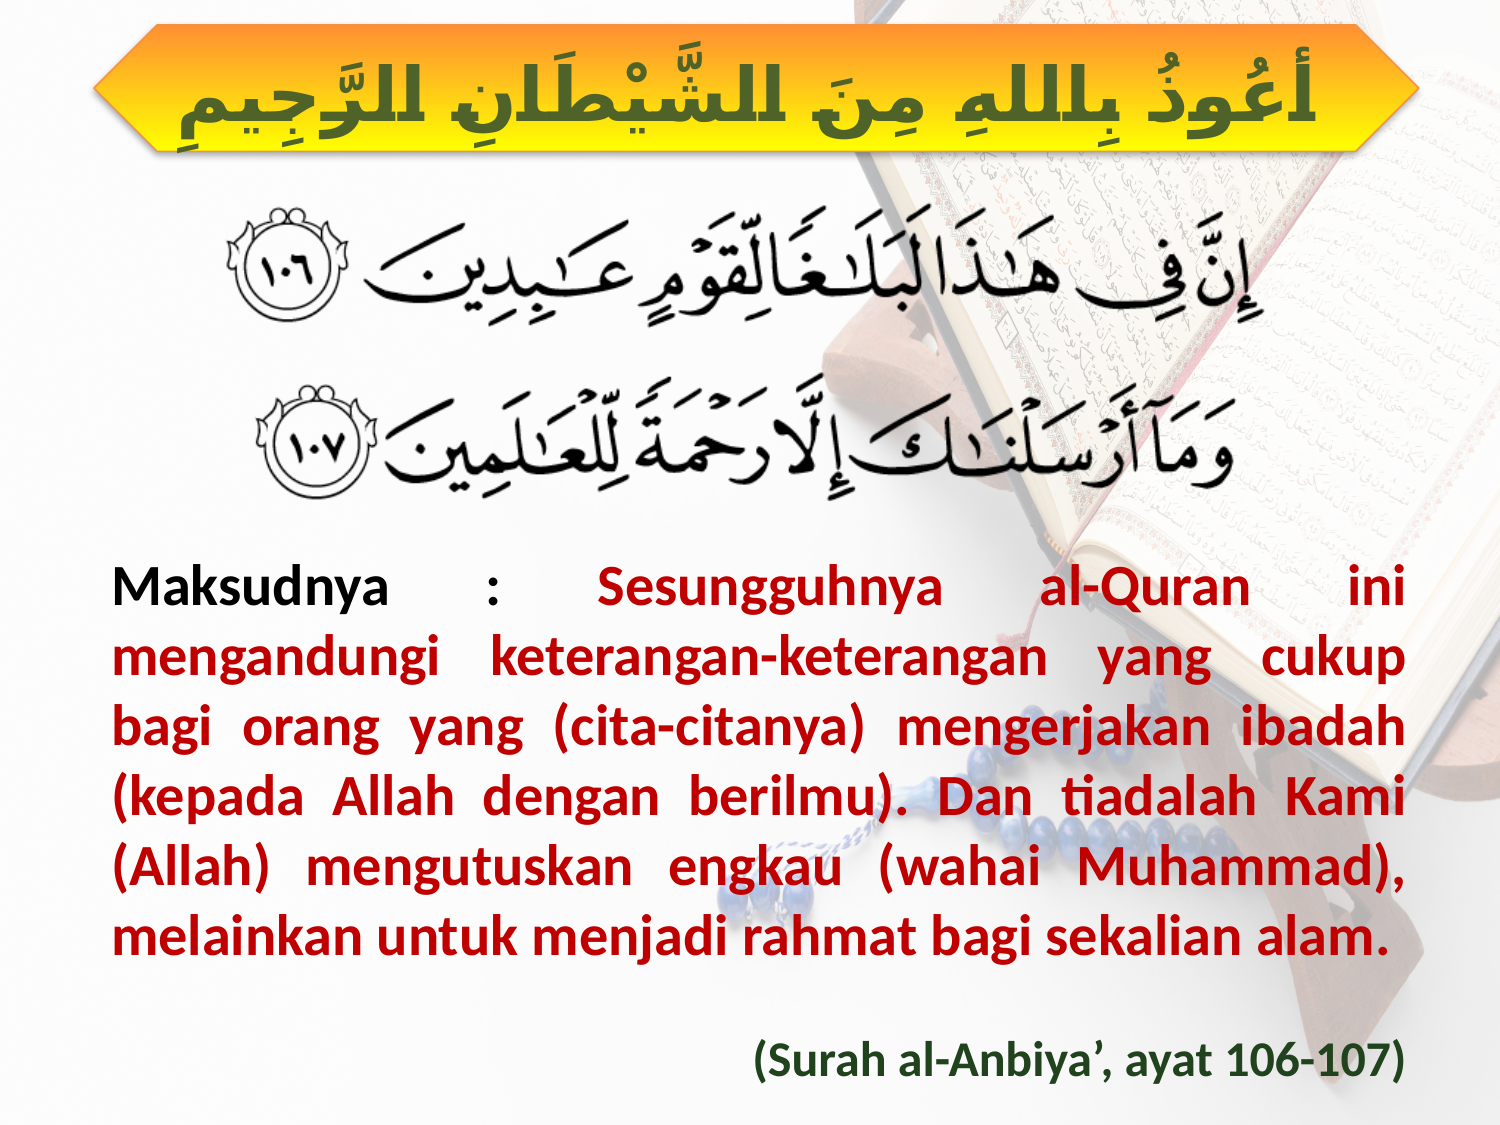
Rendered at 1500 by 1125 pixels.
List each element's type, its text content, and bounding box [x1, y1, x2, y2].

text_box [93, 24, 1420, 153]
text_box أعُوذُ بِاللهِ مِنَ الشَّيْطَانِ الرَّجِيمِ [161, 39, 1339, 144]
picture [24, 157, 1476, 572]
text_box Maksudnya : Sesungguhnya al-Quran ini mengandungi keterangan-keterangan yang cukup bagi orang yang (cita-citanya) mengerjakan ibadah (kepada Allah dengan berilmu). Dan tiadalah Kami (Allah) mengutuskan engkau (wahai Muhammad), melainkan untuk menjadi rahmat bagi sekalian alam. (Surah al-Anbiya’, ayat 106-107) [96, 580, 1422, 1095]
